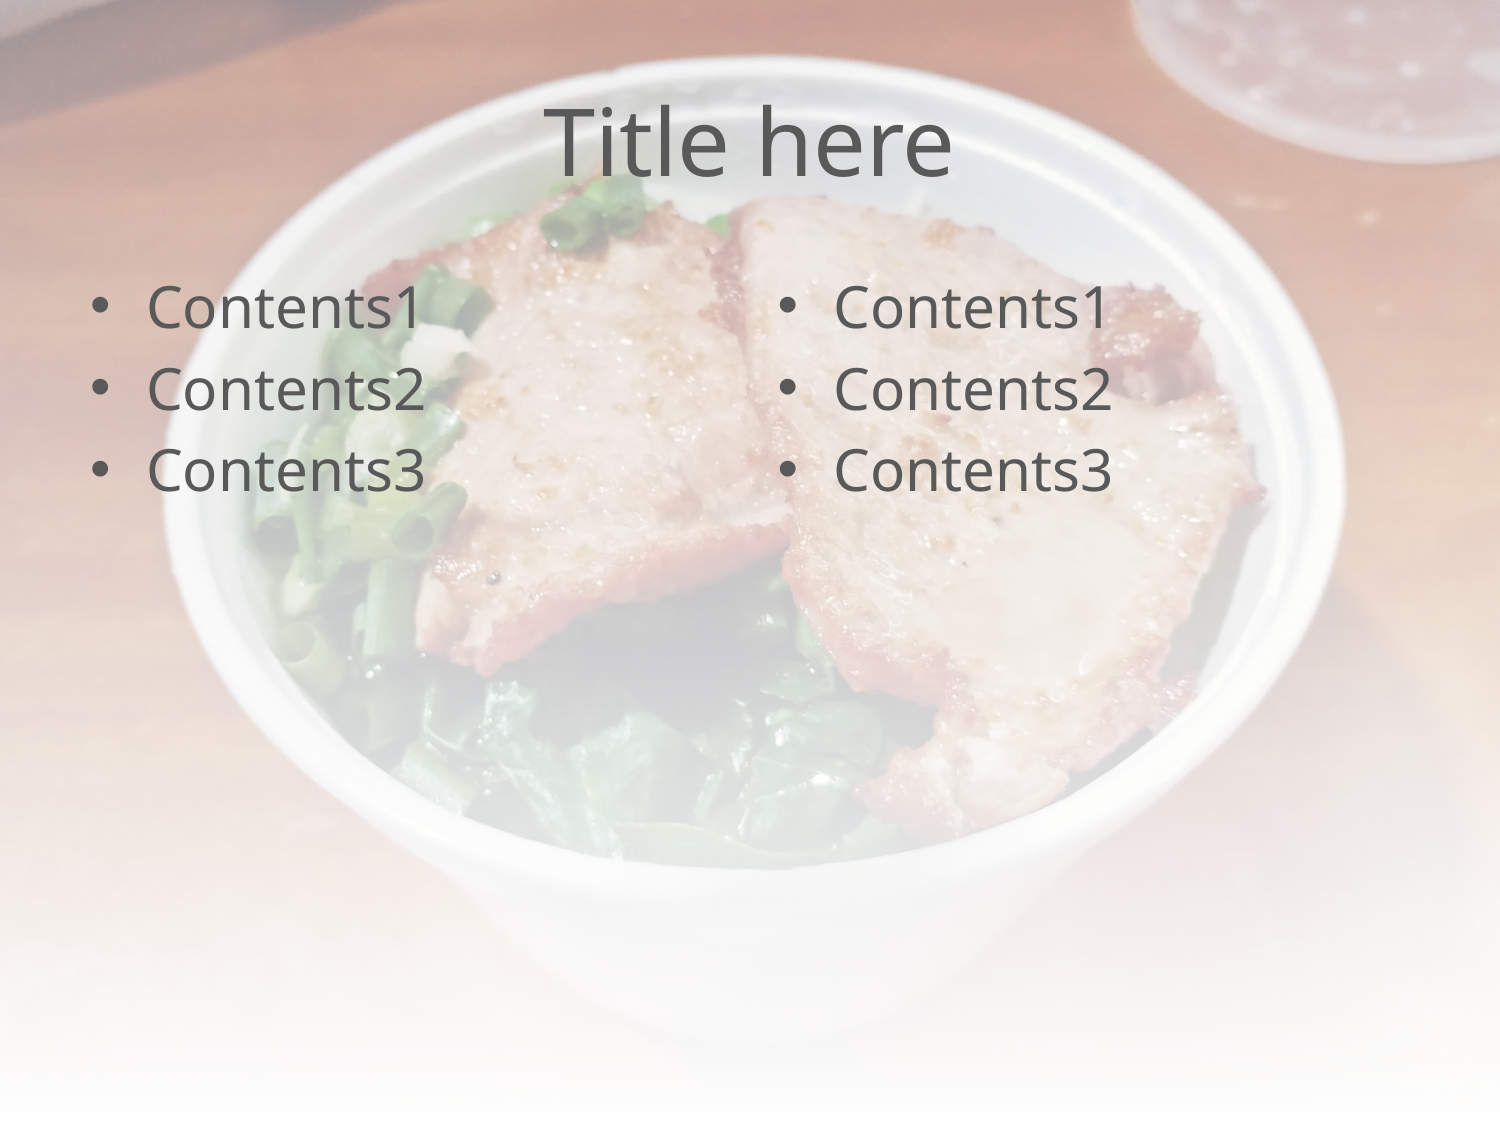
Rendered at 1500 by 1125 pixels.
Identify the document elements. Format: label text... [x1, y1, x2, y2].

list Contents1 Contents2 Contents3 [762, 262, 1425, 1005]
title Title here [75, 45, 1425, 233]
list Contents1 Contents2 Contents3 [75, 262, 738, 1005]
text_box [0, 0, 1500, 1125]
